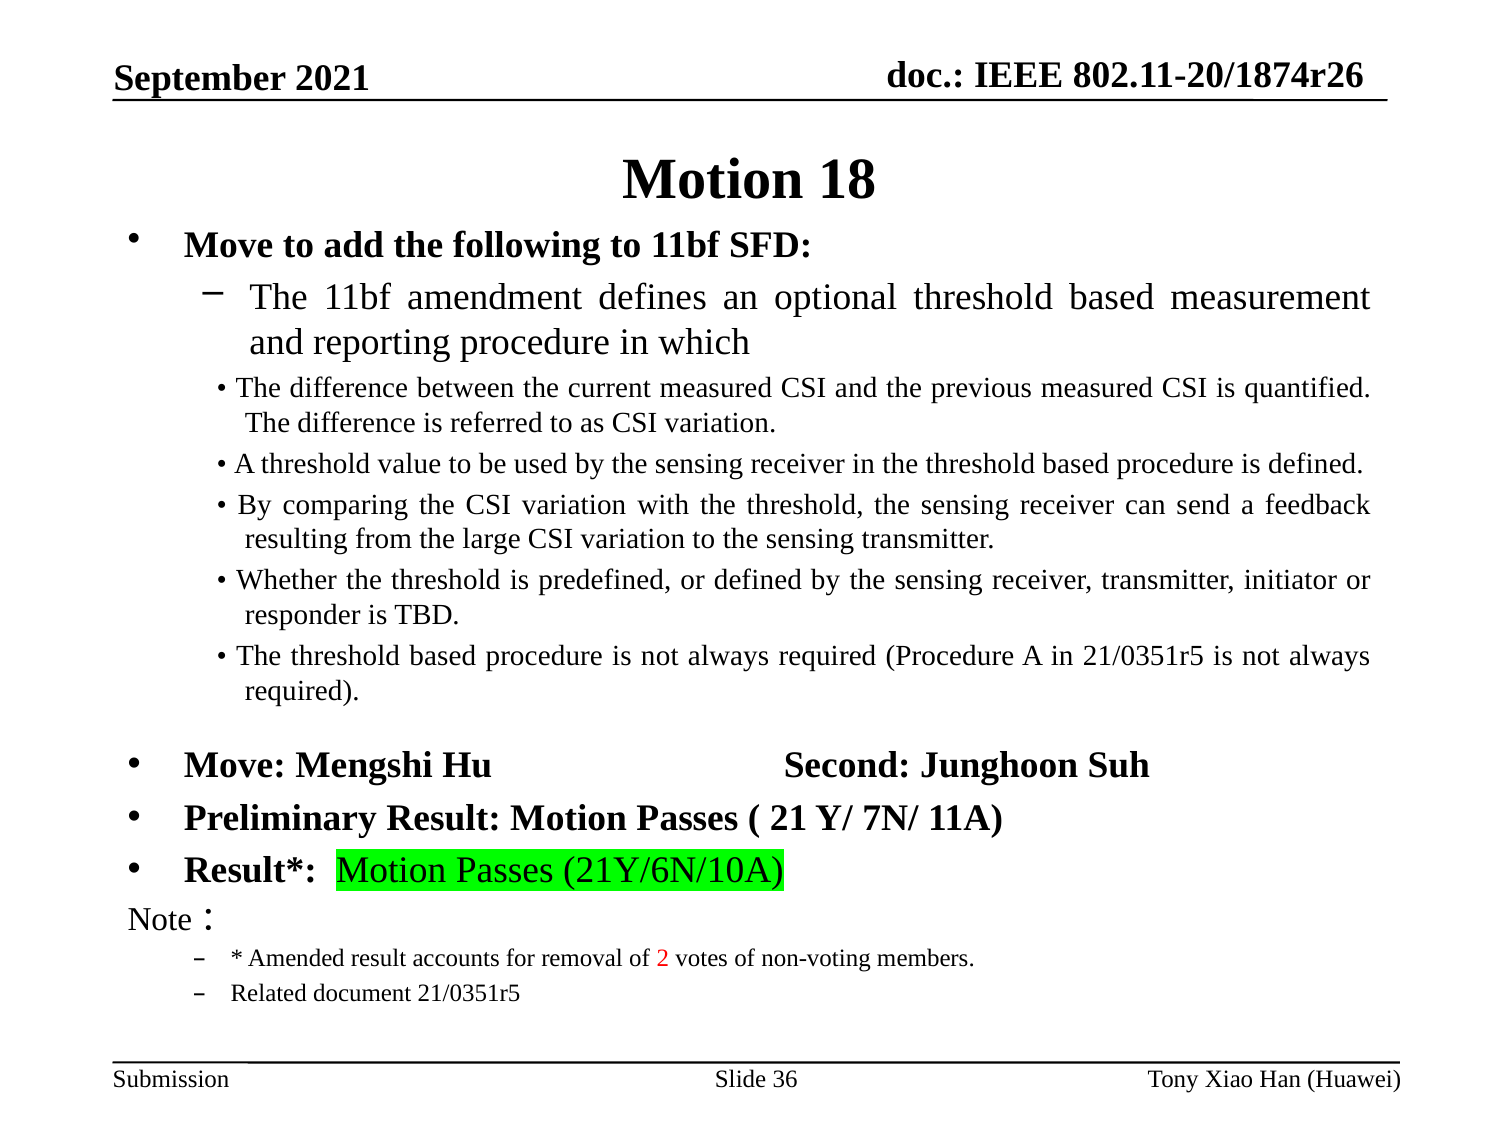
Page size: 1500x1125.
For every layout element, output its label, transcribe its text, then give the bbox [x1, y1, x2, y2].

footer Tony Xiao Han (Huawei) [999, 1061, 1402, 1093]
slide_number Slide 36 [712, 1061, 800, 1093]
text_box Motion 18 [112, 87, 1388, 212]
text_box Move to add the following to 11bf SFD: The 11bf amendment defines an optional threshold based measurement and reporting procedure in which • The difference between the current measured CSI and the previous measured CSI is quantified. The difference is referred to as CSI variation. • A threshold value to be used by the sensing receiver in the threshold based procedure is defined. • By comparing the CSI variation with the threshold, the sensing receiver can send a feedback resulting from the large CSI variation to the sensing transmitter. • Whether the threshold is predefined, or defined by the sensing receiver, transmitter, initiator or responder is TBD. • The threshold based procedure is not always required (Procedure A in 21/0351r5 is not always required). Move: Mengshi Hu Second: Junghoon Suh Preliminary Result: Motion Passes ( 21 Y/ 7N/ 11A) Result*: Motion Passes (21Y/6N/10A) Note： * Amended result accounts for removal of 2 votes of non-voting members. Related document 21/0351r5 [112, 212, 1388, 900]
